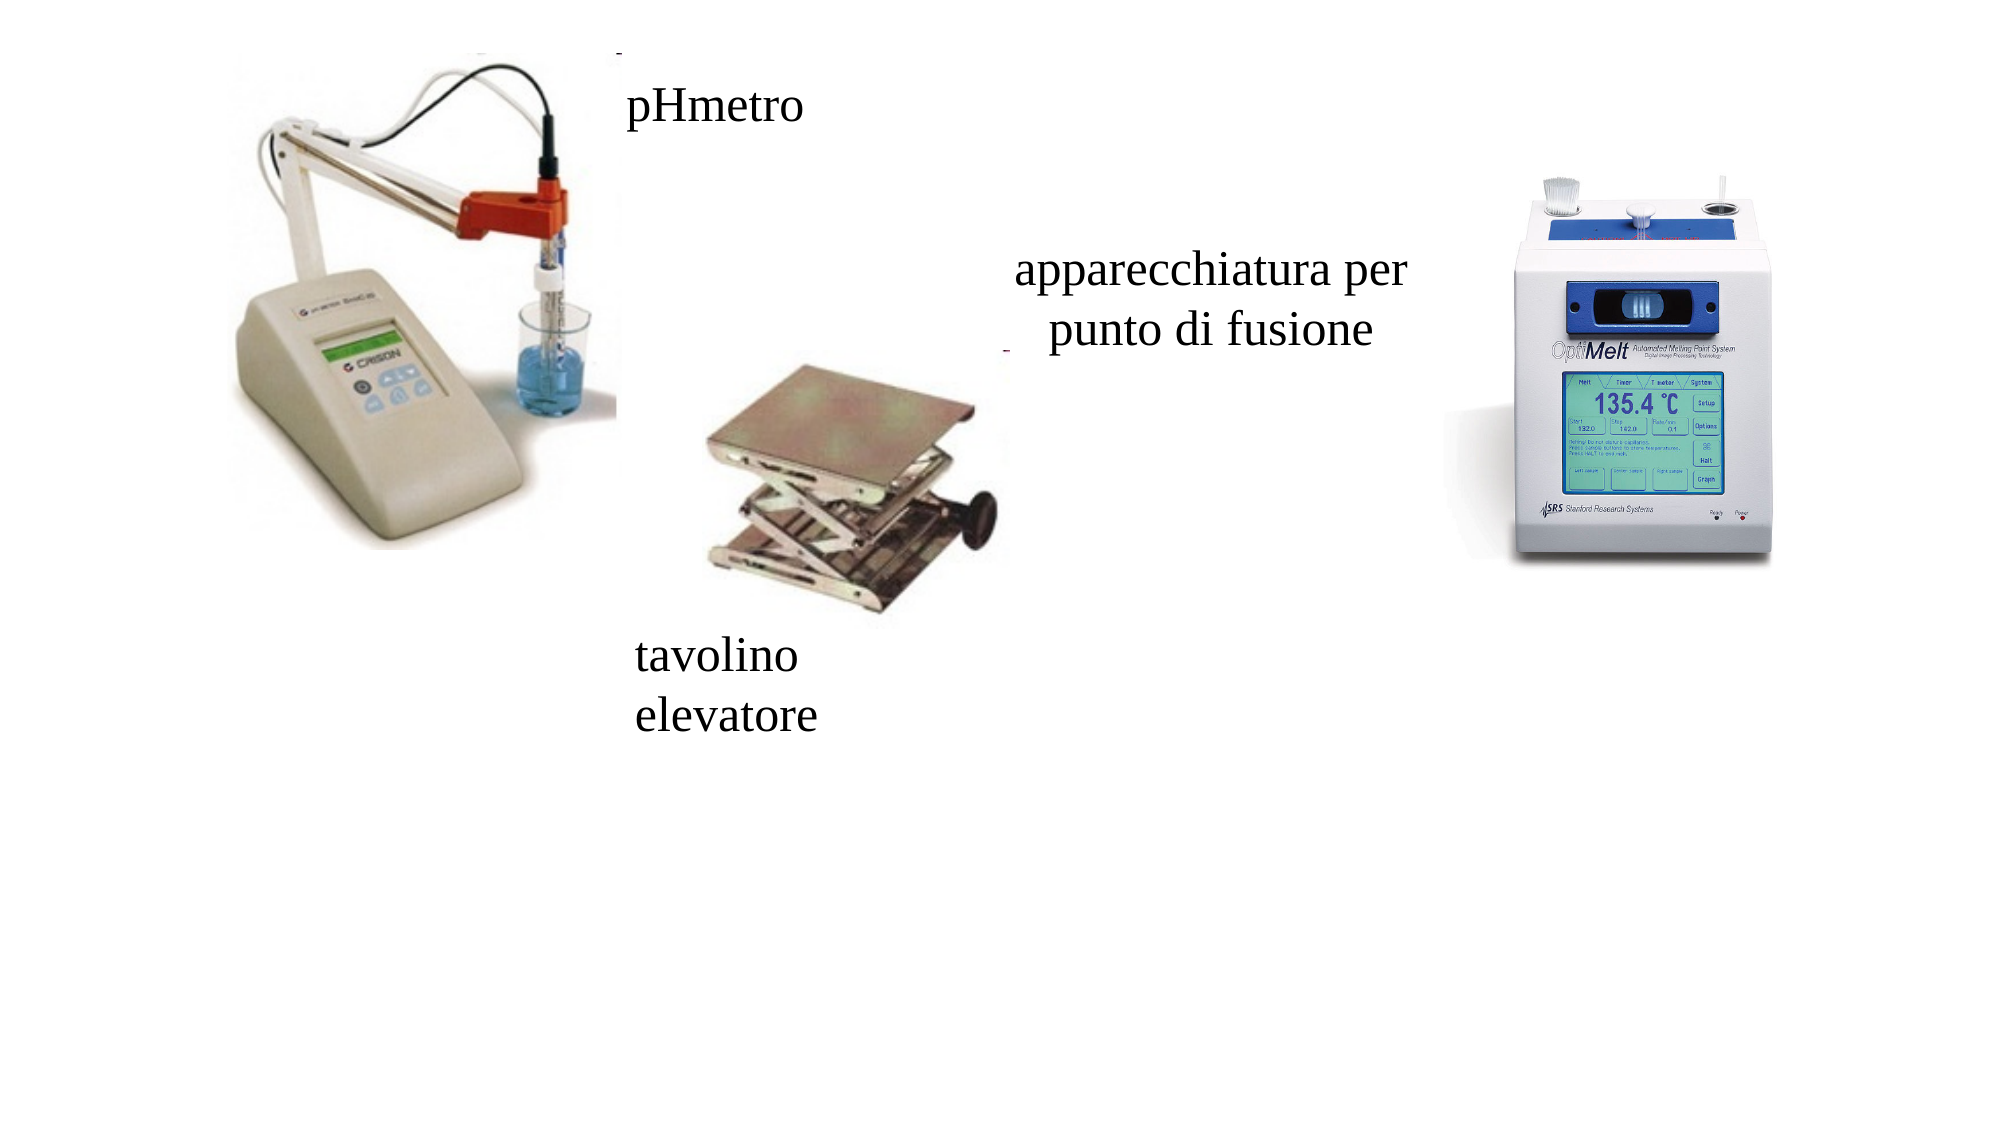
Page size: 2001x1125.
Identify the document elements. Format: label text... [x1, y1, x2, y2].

picture [702, 350, 1010, 629]
text_box tavolino elevatore [620, 614, 1010, 750]
text_box pHmetro [622, 64, 849, 139]
picture [227, 53, 622, 550]
text_box apparecchiatura per punto di fusione [991, 227, 1428, 363]
picture [1428, 131, 1858, 608]
